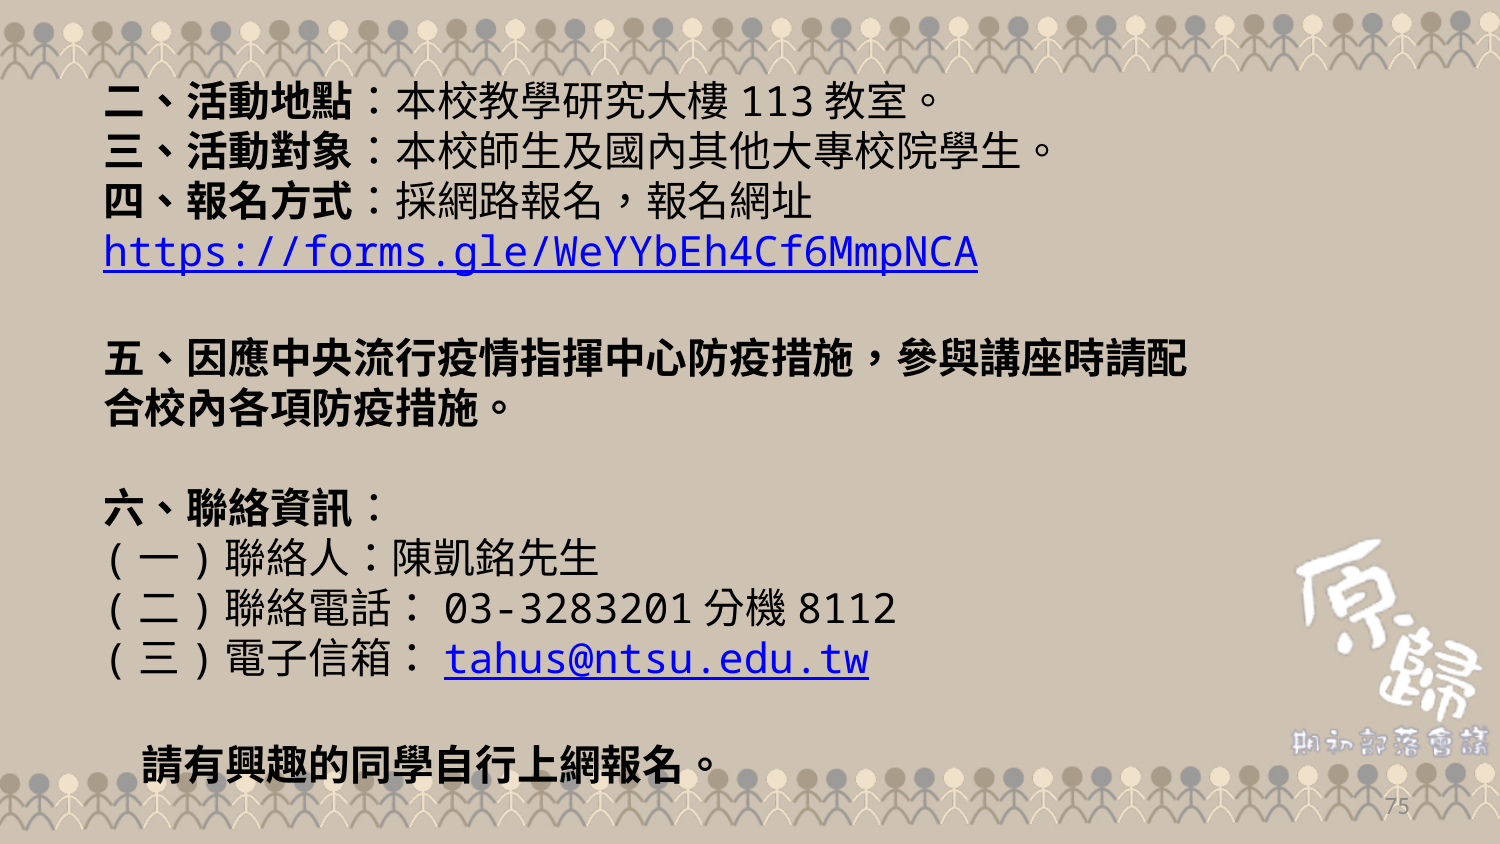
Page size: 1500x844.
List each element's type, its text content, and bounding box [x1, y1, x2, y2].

text_box 二、活動地點：本校教學研究大樓113教室。 三、活動對象：本校師生及國內其他大專校院學生。 四、報名方式：採網路報名，報名網址 https://forms.gle/WeYYbEh4Cf6MmpNCA 五、因應中央流行疫情指揮中心防疫措施，參與講座時請配合校內各項防疫措施。 六、聯絡資訊： (一)聯絡人：陳凱銘先生 (二)聯絡電話：03-3283201分機8112 (三)電子信箱：tahus@ntsu.edu.tw 請有興趣的同學自行上網報名。 [88, 67, 1235, 842]
picture [0, 0, 1500, 844]
slide_number 75 [1235, 782, 1425, 827]
